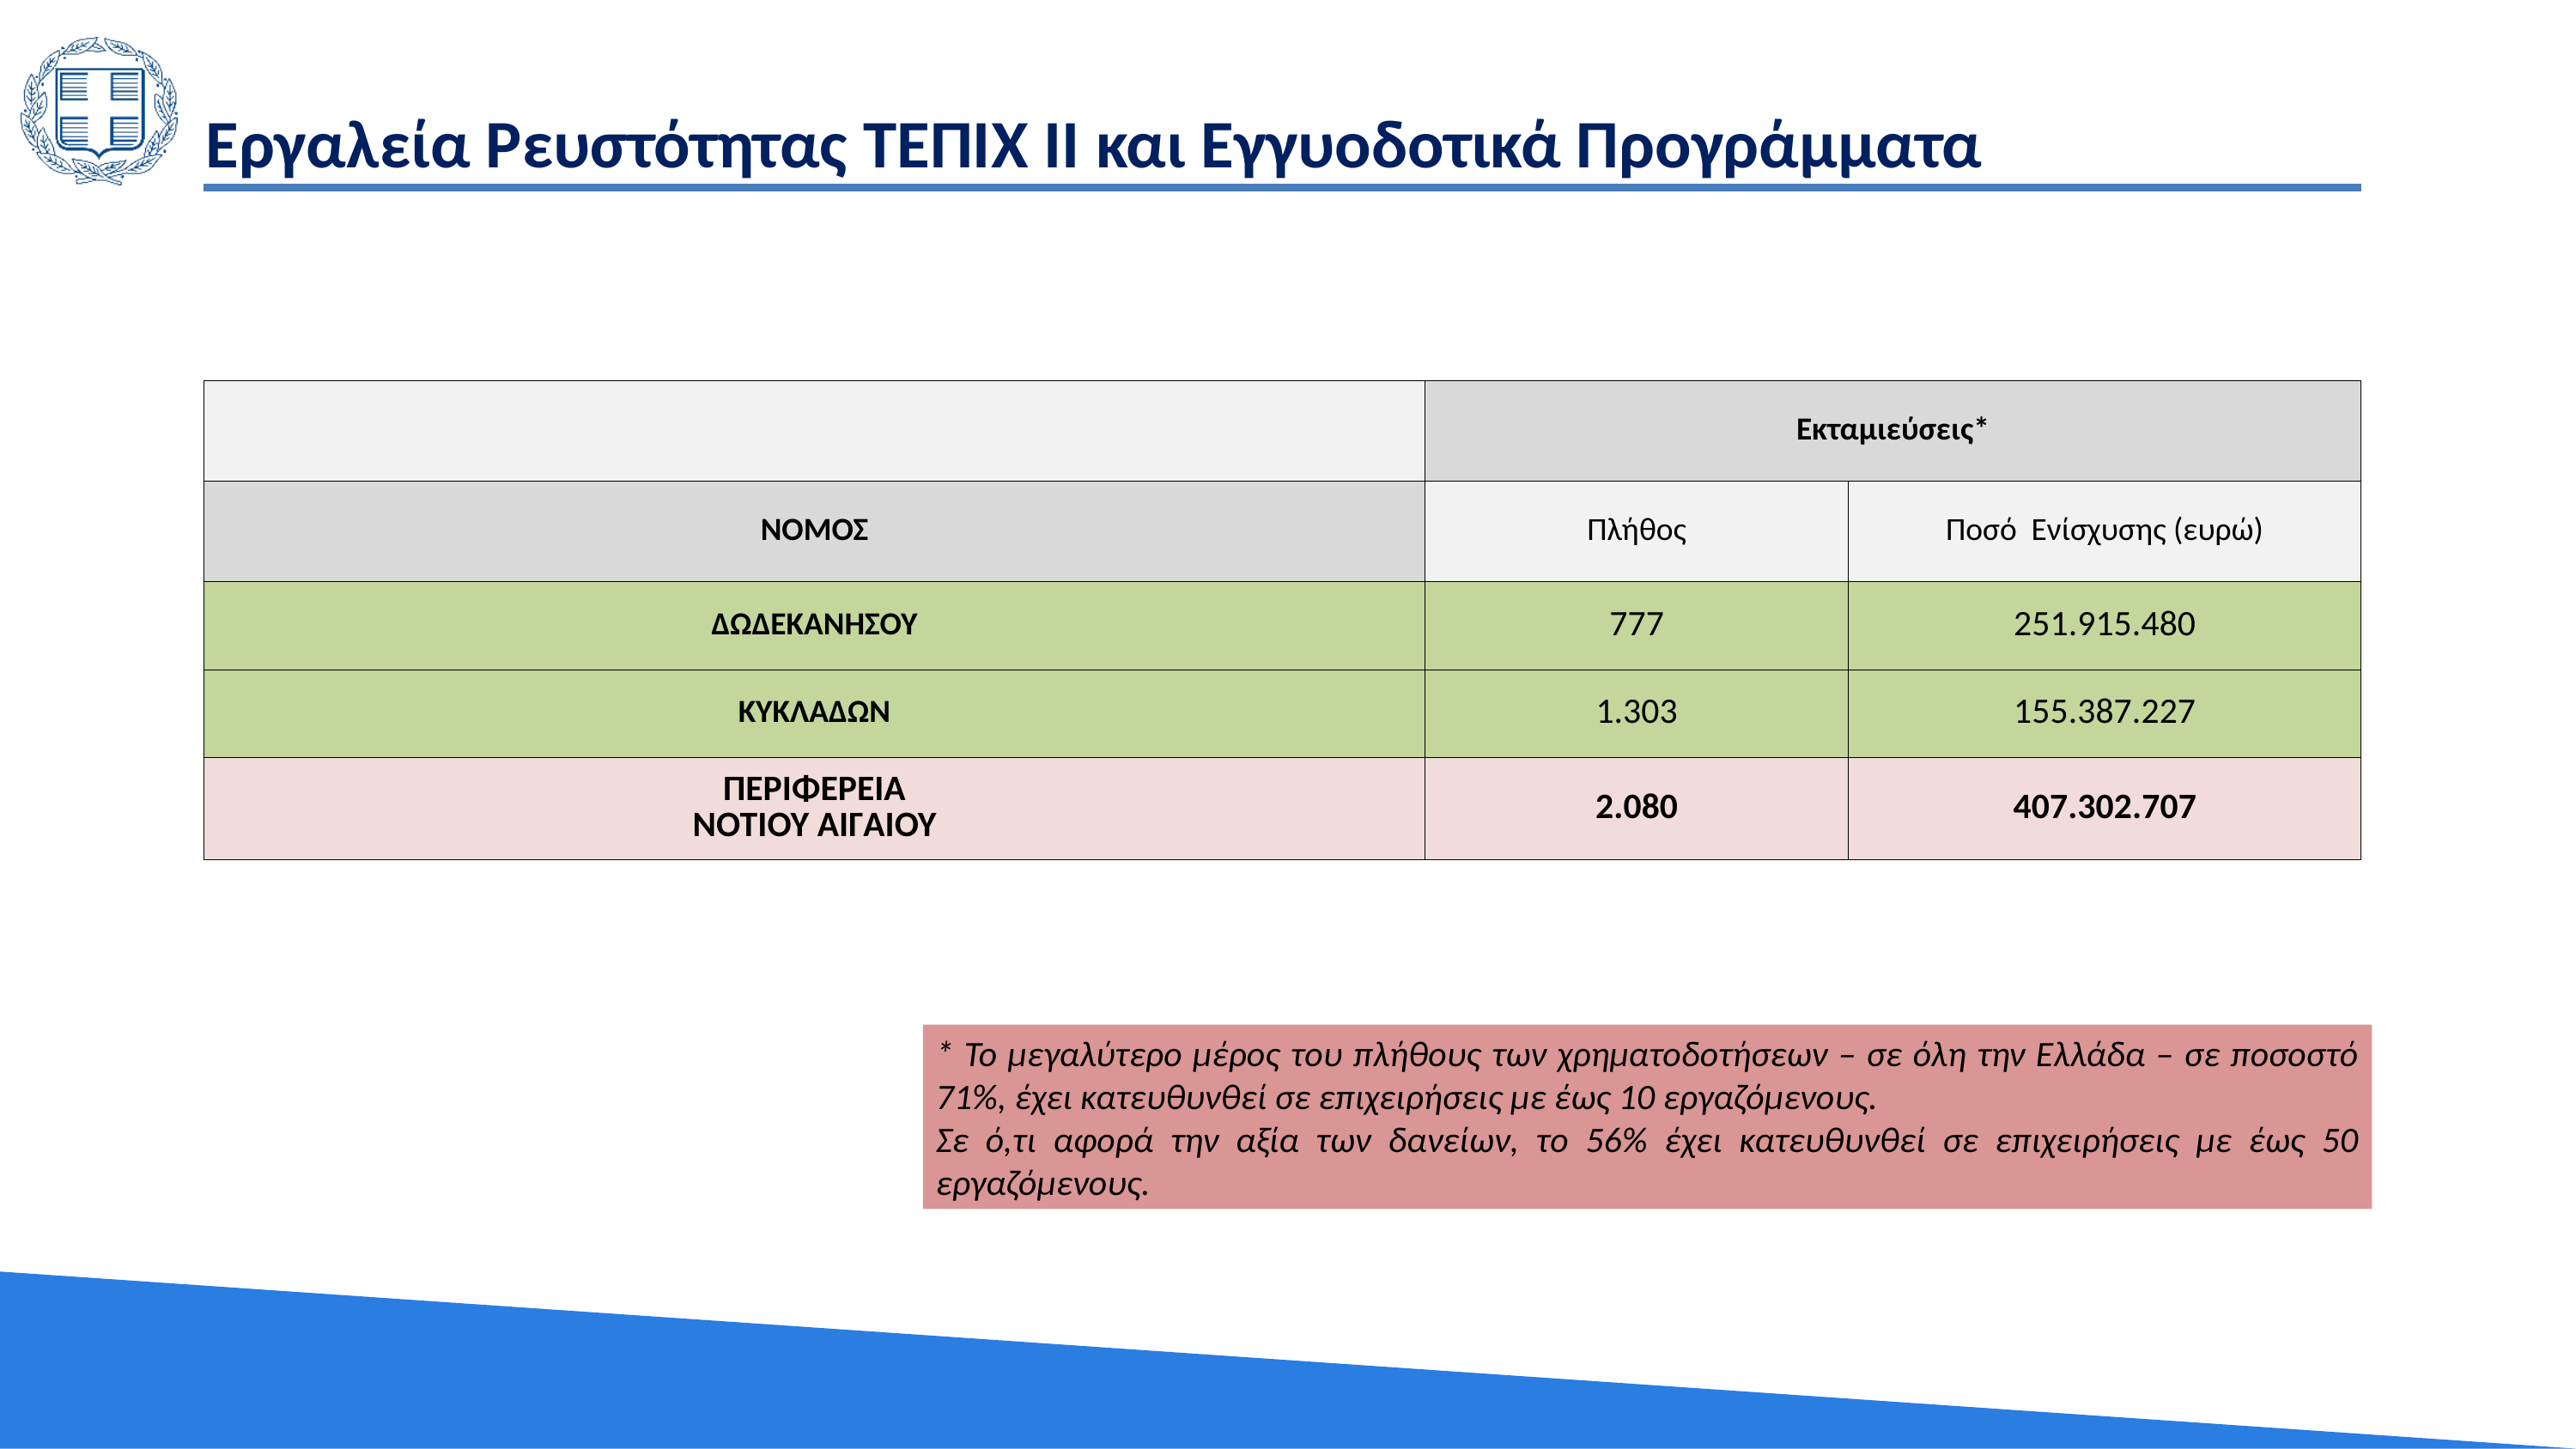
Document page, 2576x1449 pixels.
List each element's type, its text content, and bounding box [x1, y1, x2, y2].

table_cell ΝΟΜΟΣ [204, 482, 1425, 581]
text_box * Το μεγαλύτερο μέρος του πλήθους των χρηματοδοτήσεων – σε όλη την Ελλάδα – σε ποσοστό 71%, έχει κατευθυνθεί σε επιχειρήσεις με έως 10 εργαζόμενους. Σε ό,τι αφορά την αξία των δανείων, το 56% έχει κατευθυνθεί σε επιχειρήσεις με έως 50 εργαζόμενους. [922, 1024, 2372, 1210]
table_cell 407.302.707 [1849, 758, 2360, 859]
table_cell 155.387.227 [1849, 670, 2360, 757]
table_cell ΚΥΚΛΑΔΩΝ [204, 670, 1425, 757]
table_cell Ποσό Ενίσχυσης (ευρώ) [1849, 482, 2360, 581]
table_cell Πλήθος [1425, 482, 1848, 581]
table_cell ΔΩΔΕΚΑΝΗΣΟΥ [204, 582, 1425, 670]
text_box Εργαλεία Ρευστότητας ΤΕΠΙΧ ΙΙ και Εγγυοδοτικά Προγράμματα [193, 80, 2297, 201]
table_header [204, 381, 1425, 481]
table_cell 2.080 [1425, 758, 1848, 859]
table_cell ΠΕΡΙΦΕΡΕΙΑ ΝΟΤΙΟΥ ΑΙΓΑΙΟΥ [204, 758, 1425, 859]
table_cell 777 [1425, 582, 1848, 670]
text_box [0, 1271, 2576, 1449]
table_cell 1.303 [1425, 670, 1848, 757]
table_header Εκταμιεύσεις* [1425, 381, 2360, 481]
picture [21, 37, 178, 185]
table_cell 251.915.480 [1849, 582, 2360, 670]
